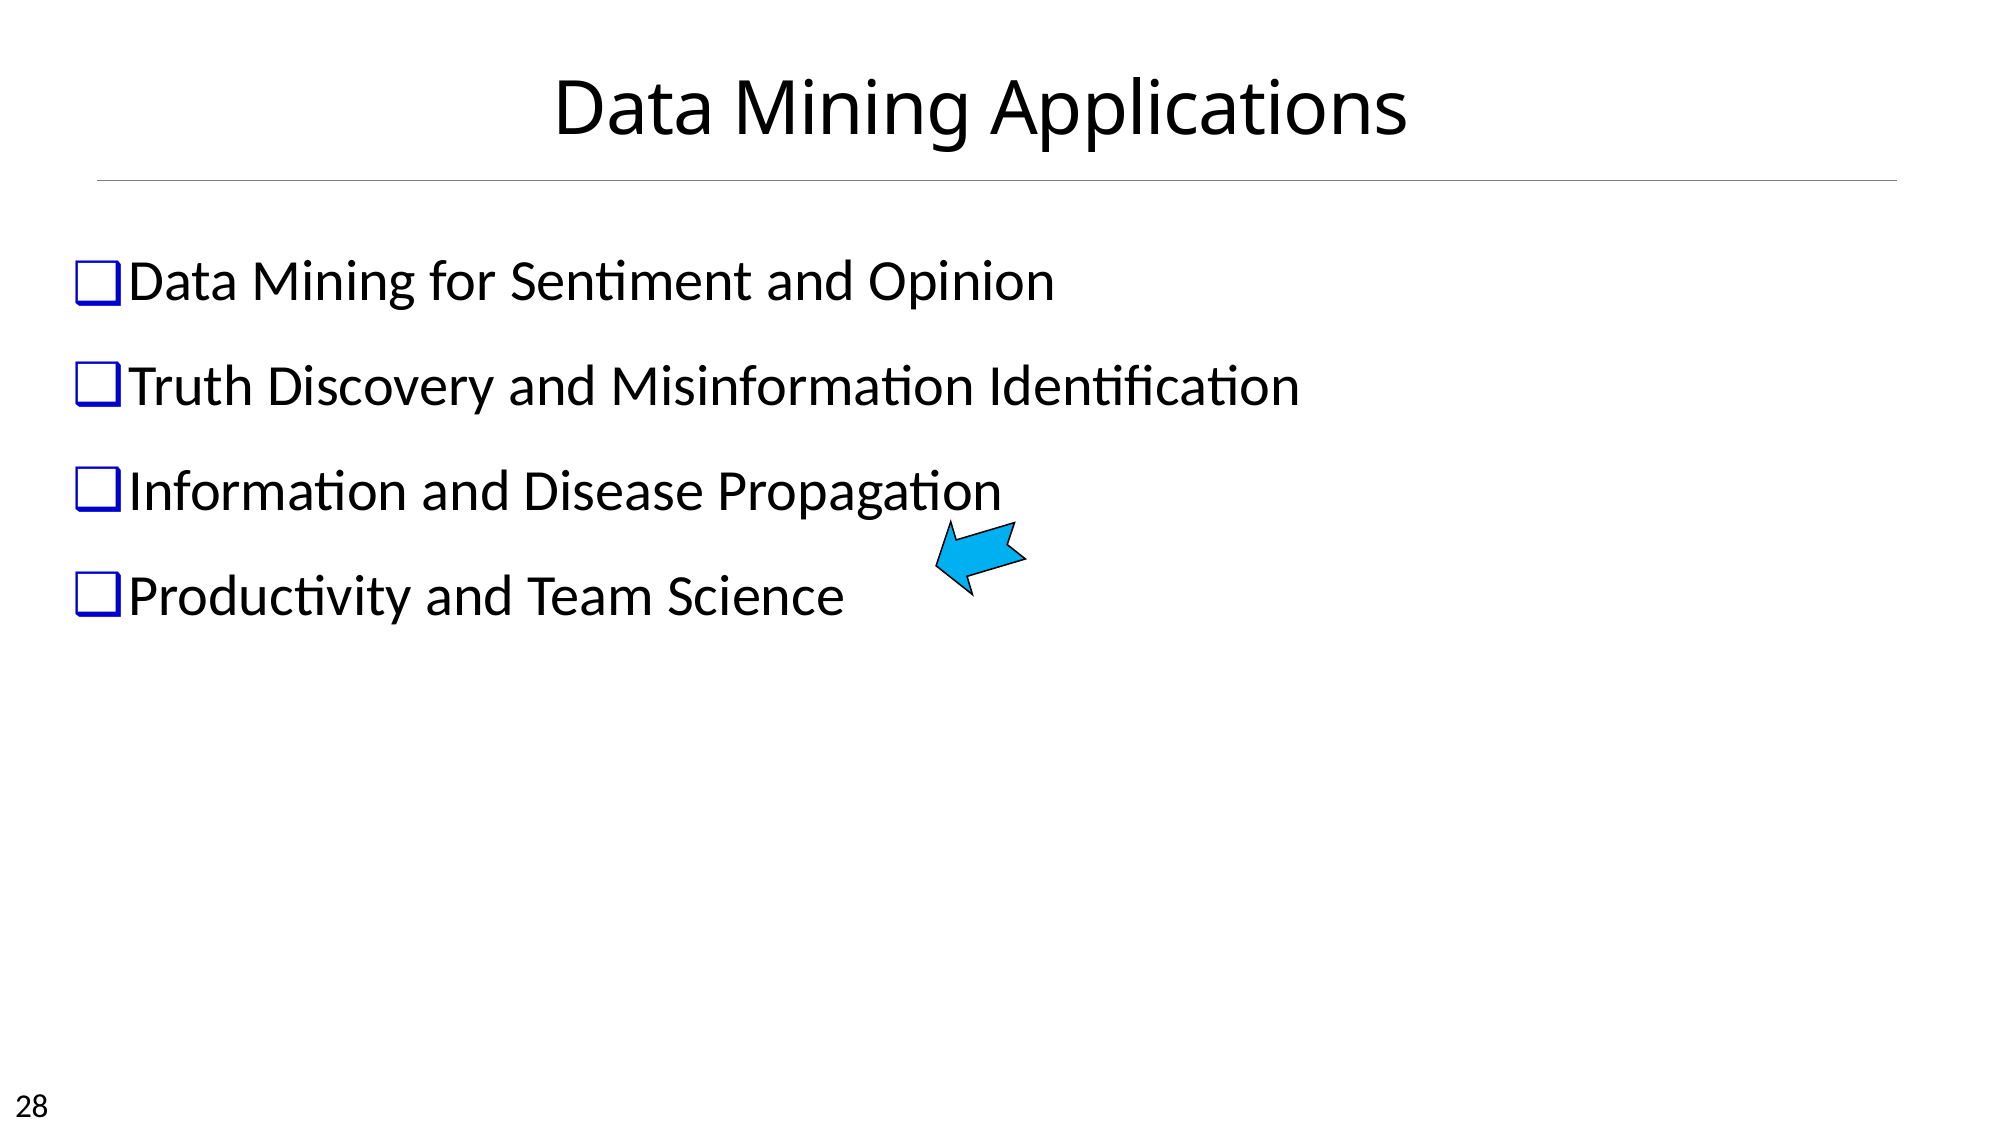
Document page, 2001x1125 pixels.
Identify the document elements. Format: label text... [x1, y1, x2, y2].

text_box [936, 521, 1026, 595]
title Data Mining Applications [57, 36, 1923, 158]
list Data Mining for Sentiment and Opinion Truth Discovery and Misinformation Identification Information and Disease Propagation Productivity and Team Science [57, 200, 1929, 1084]
